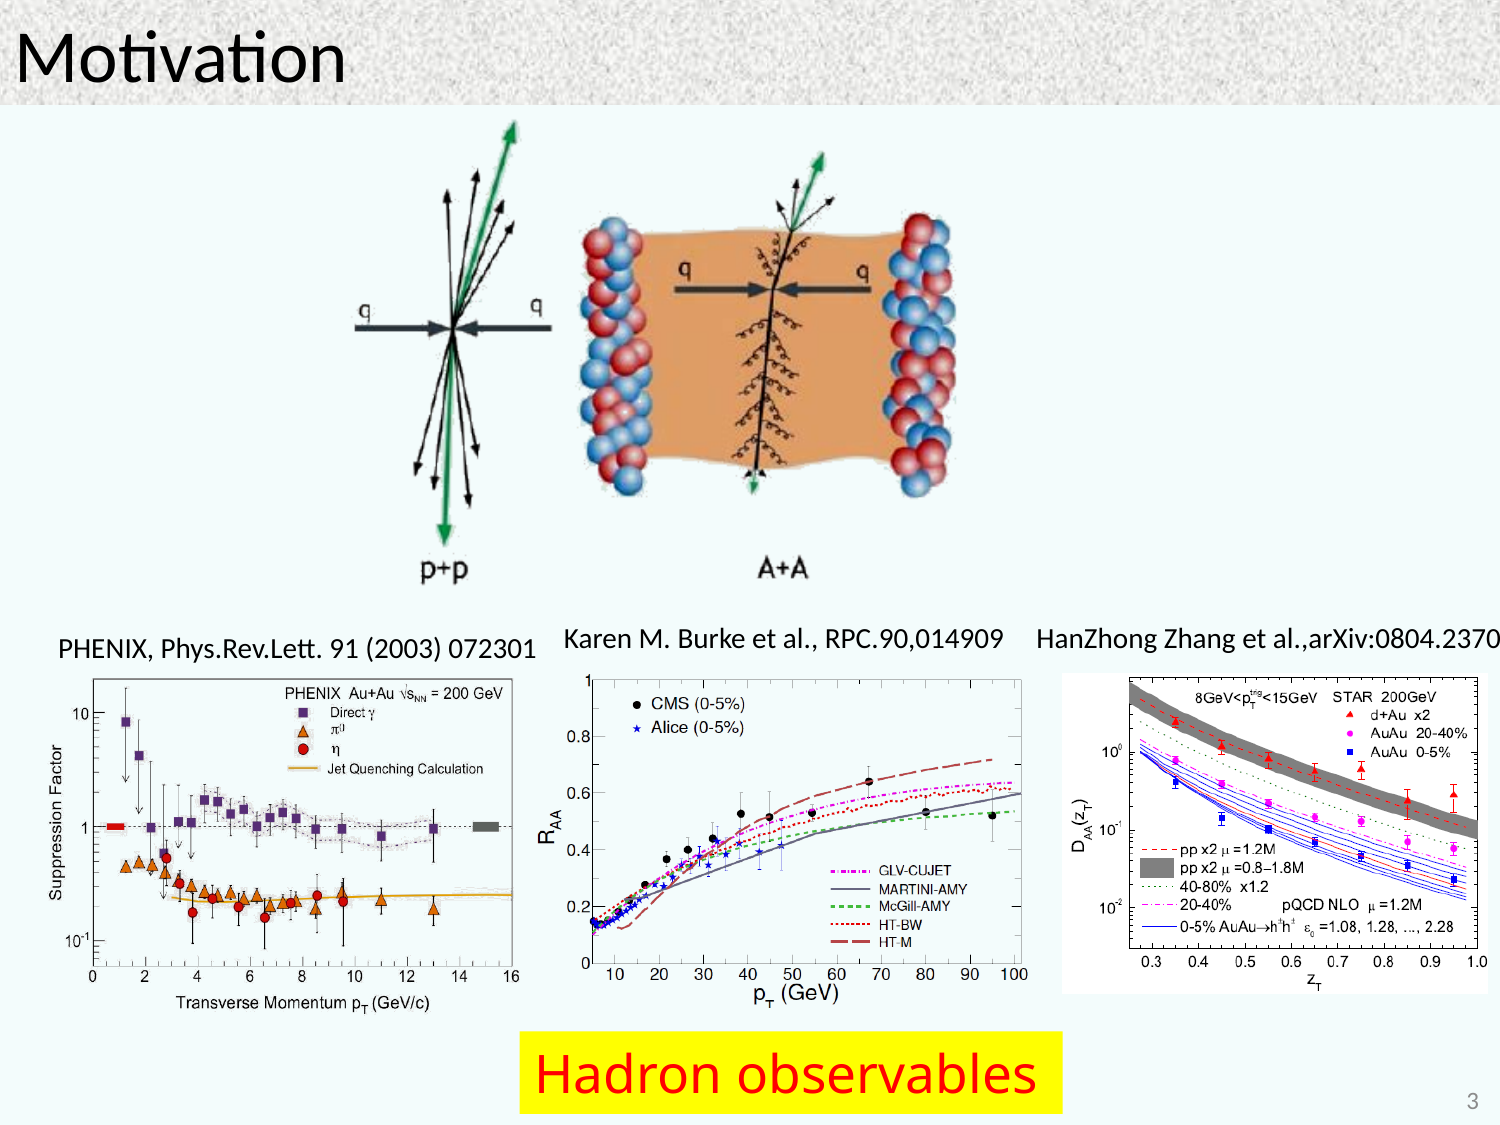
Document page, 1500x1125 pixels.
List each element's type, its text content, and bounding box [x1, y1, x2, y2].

text_box Motivation [0, 0, 1500, 105]
text_box PHENIX, Phys.Rev.Lett. 91 (2003) 072301 [43, 622, 623, 672]
picture [1062, 673, 1488, 994]
picture [322, 111, 999, 598]
picture [535, 674, 1028, 1008]
text_box Karen M. Burke et al., RPC.90,014909 [549, 611, 1021, 662]
picture [47, 671, 520, 1019]
text_box Hadron observables [519, 1031, 1063, 1114]
slide_number 3 [1156, 1069, 1495, 1125]
text_box HanZhong Zhang et al.,arXiv:0804.2370 [1021, 611, 1500, 662]
